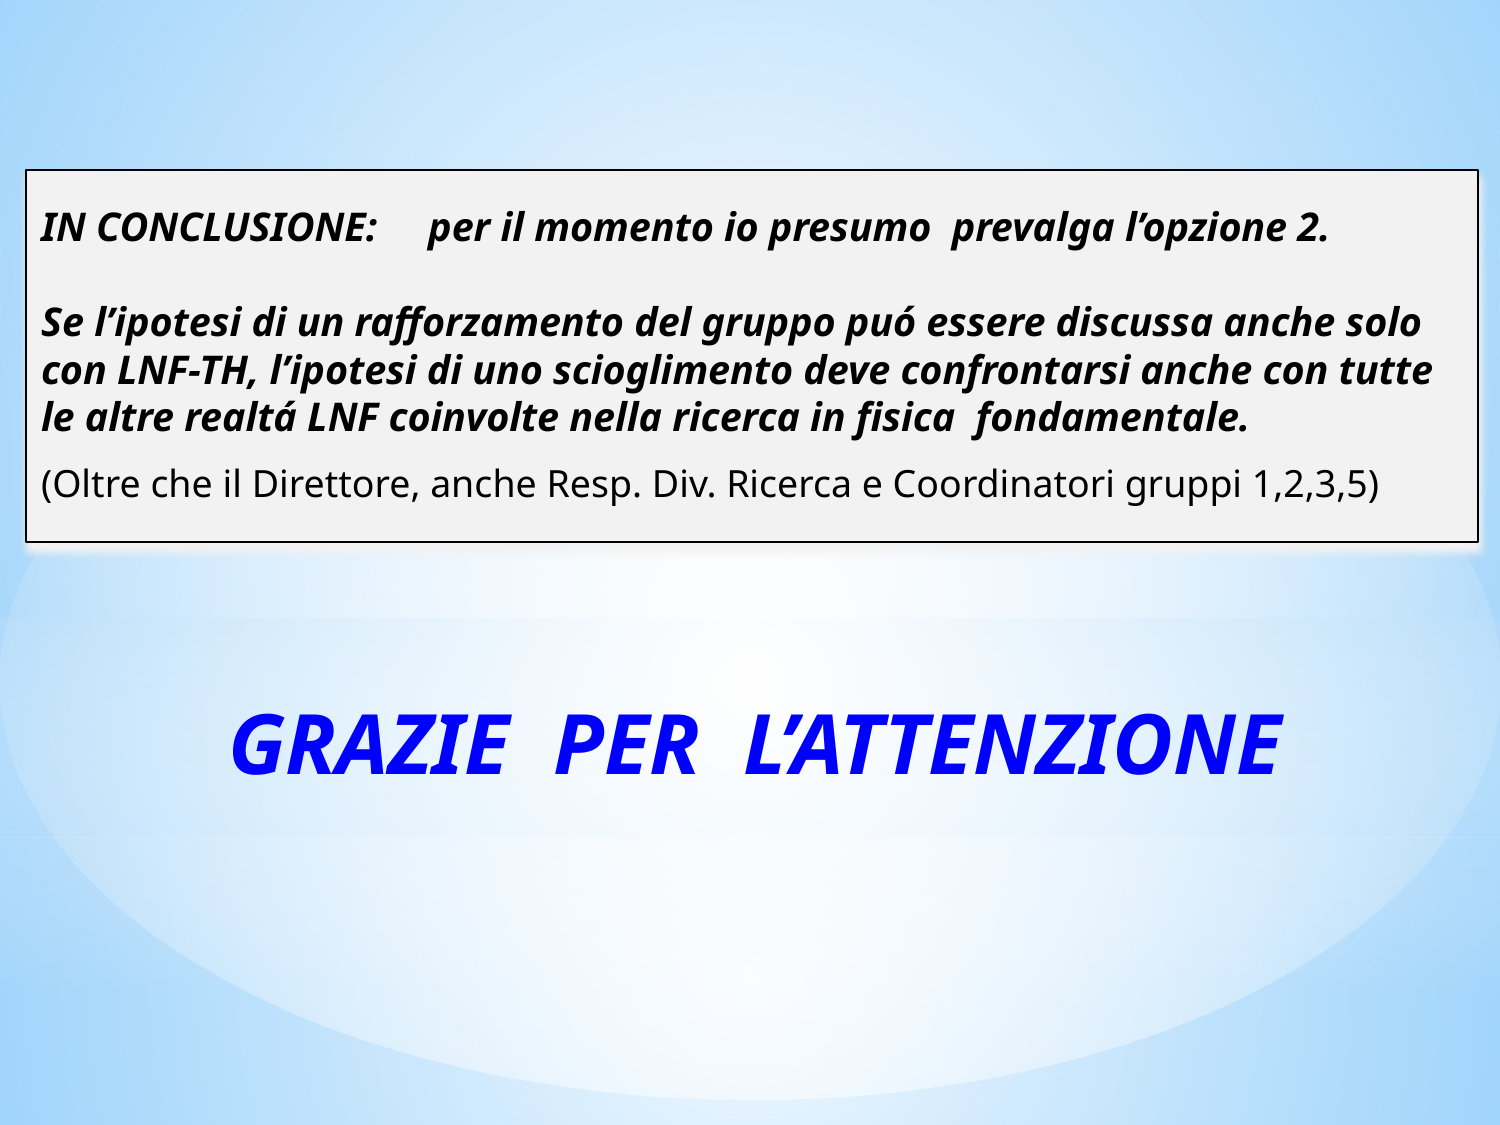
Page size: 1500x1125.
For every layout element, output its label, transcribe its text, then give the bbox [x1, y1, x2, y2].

text_box GRAZIE PER L’ATTENZIONE [213, 684, 1298, 799]
text_box IN CONCLUSIONE: per il momento io presumo prevalga l’opzione 2. Se l’ipotesi di un rafforzamento del gruppo puó essere discussa anche solo con LNF-TH, l’ipotesi di uno scioglimento deve confrontarsi anche con tutte le altre realtá LNF coinvolte nella ricerca in fisica fondamentale. (Oltre che il Direttore, anche Resp. Div. Ricerca e Coordinatori gruppi 1,2,3,5) [26, 170, 1479, 543]
